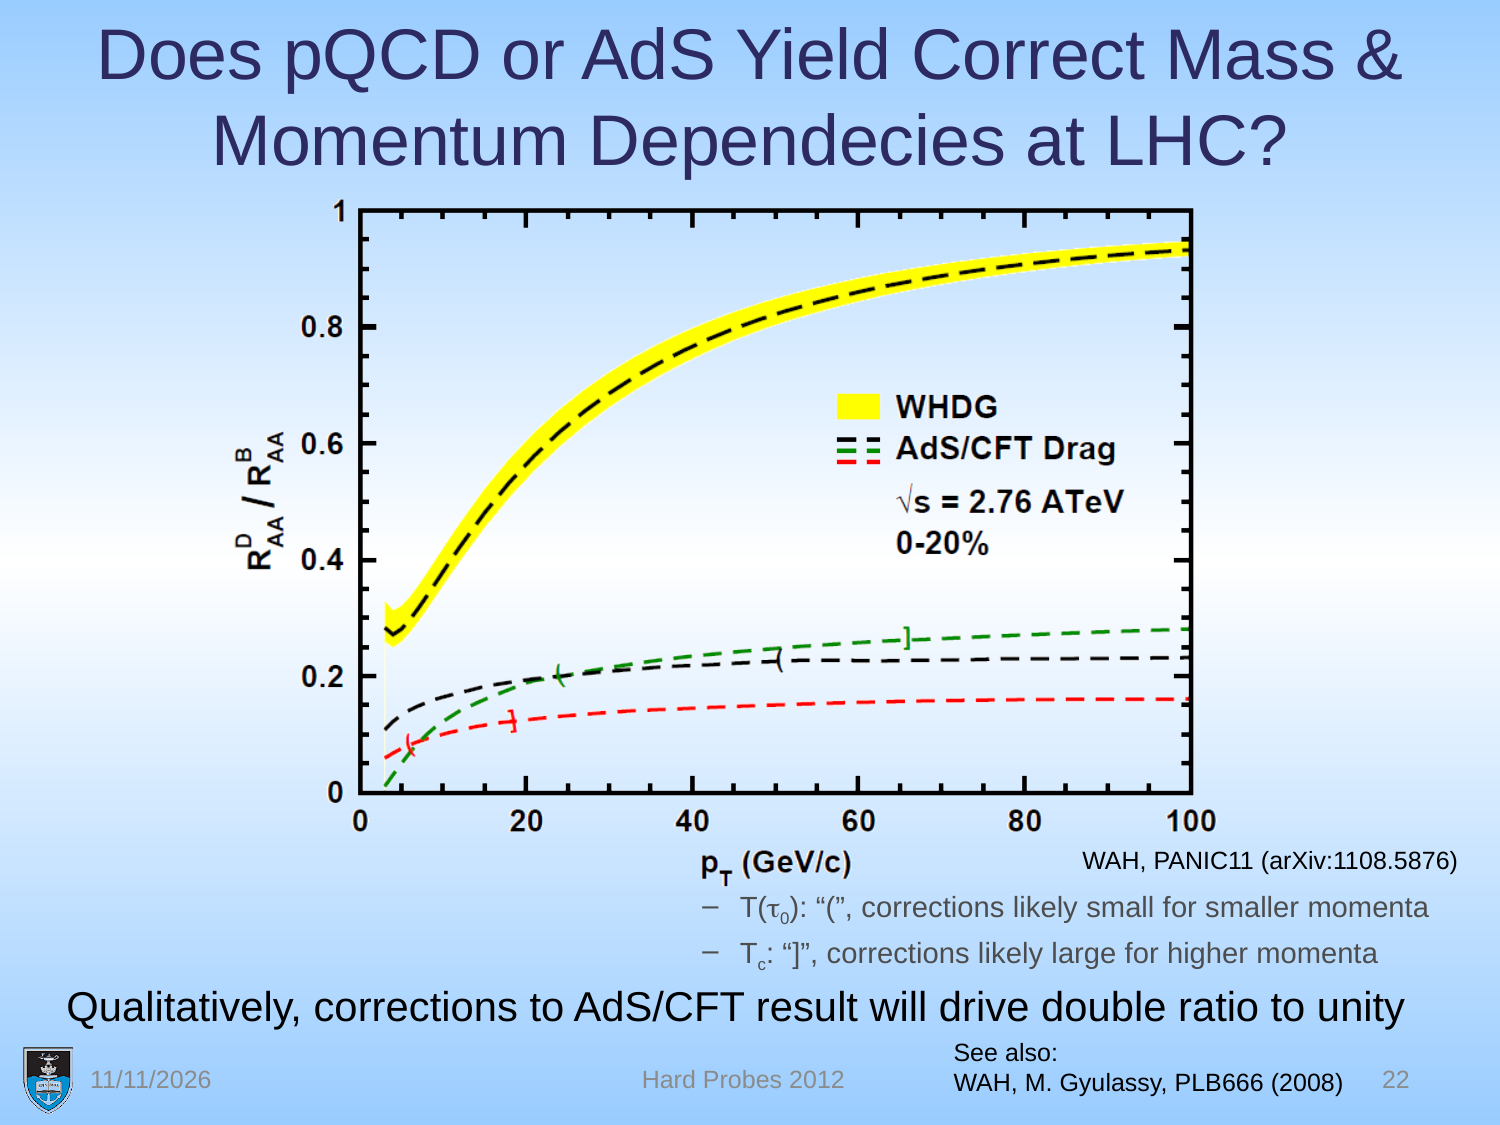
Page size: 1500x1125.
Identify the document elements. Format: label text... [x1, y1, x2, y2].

slide_number 22 [1074, 1048, 1425, 1109]
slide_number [75, 1048, 425, 1109]
text_box WAH, PANIC11 (arXiv:1108.5876) [1240, 837, 1474, 883]
picture [224, 187, 1236, 894]
text_box See also: WAH, M. Gyulassy, PLB666 (2008) [938, 1037, 1359, 1105]
title Does pQCD or AdS Yield Correct Mass & Momentum Dependecies at LHC? [0, 0, 1500, 188]
text_box Qualitatively, corrections to AdS/CFT result will drive double ratio to unity [51, 971, 1433, 1037]
picture [23, 1047, 73, 1114]
footer Hard Probes 2012 [487, 1048, 1000, 1109]
text_box T(t0): “(”, corrections likely small for smaller momenta Tc: “]”, corrections likely large for higher momenta [462, 880, 1489, 998]
